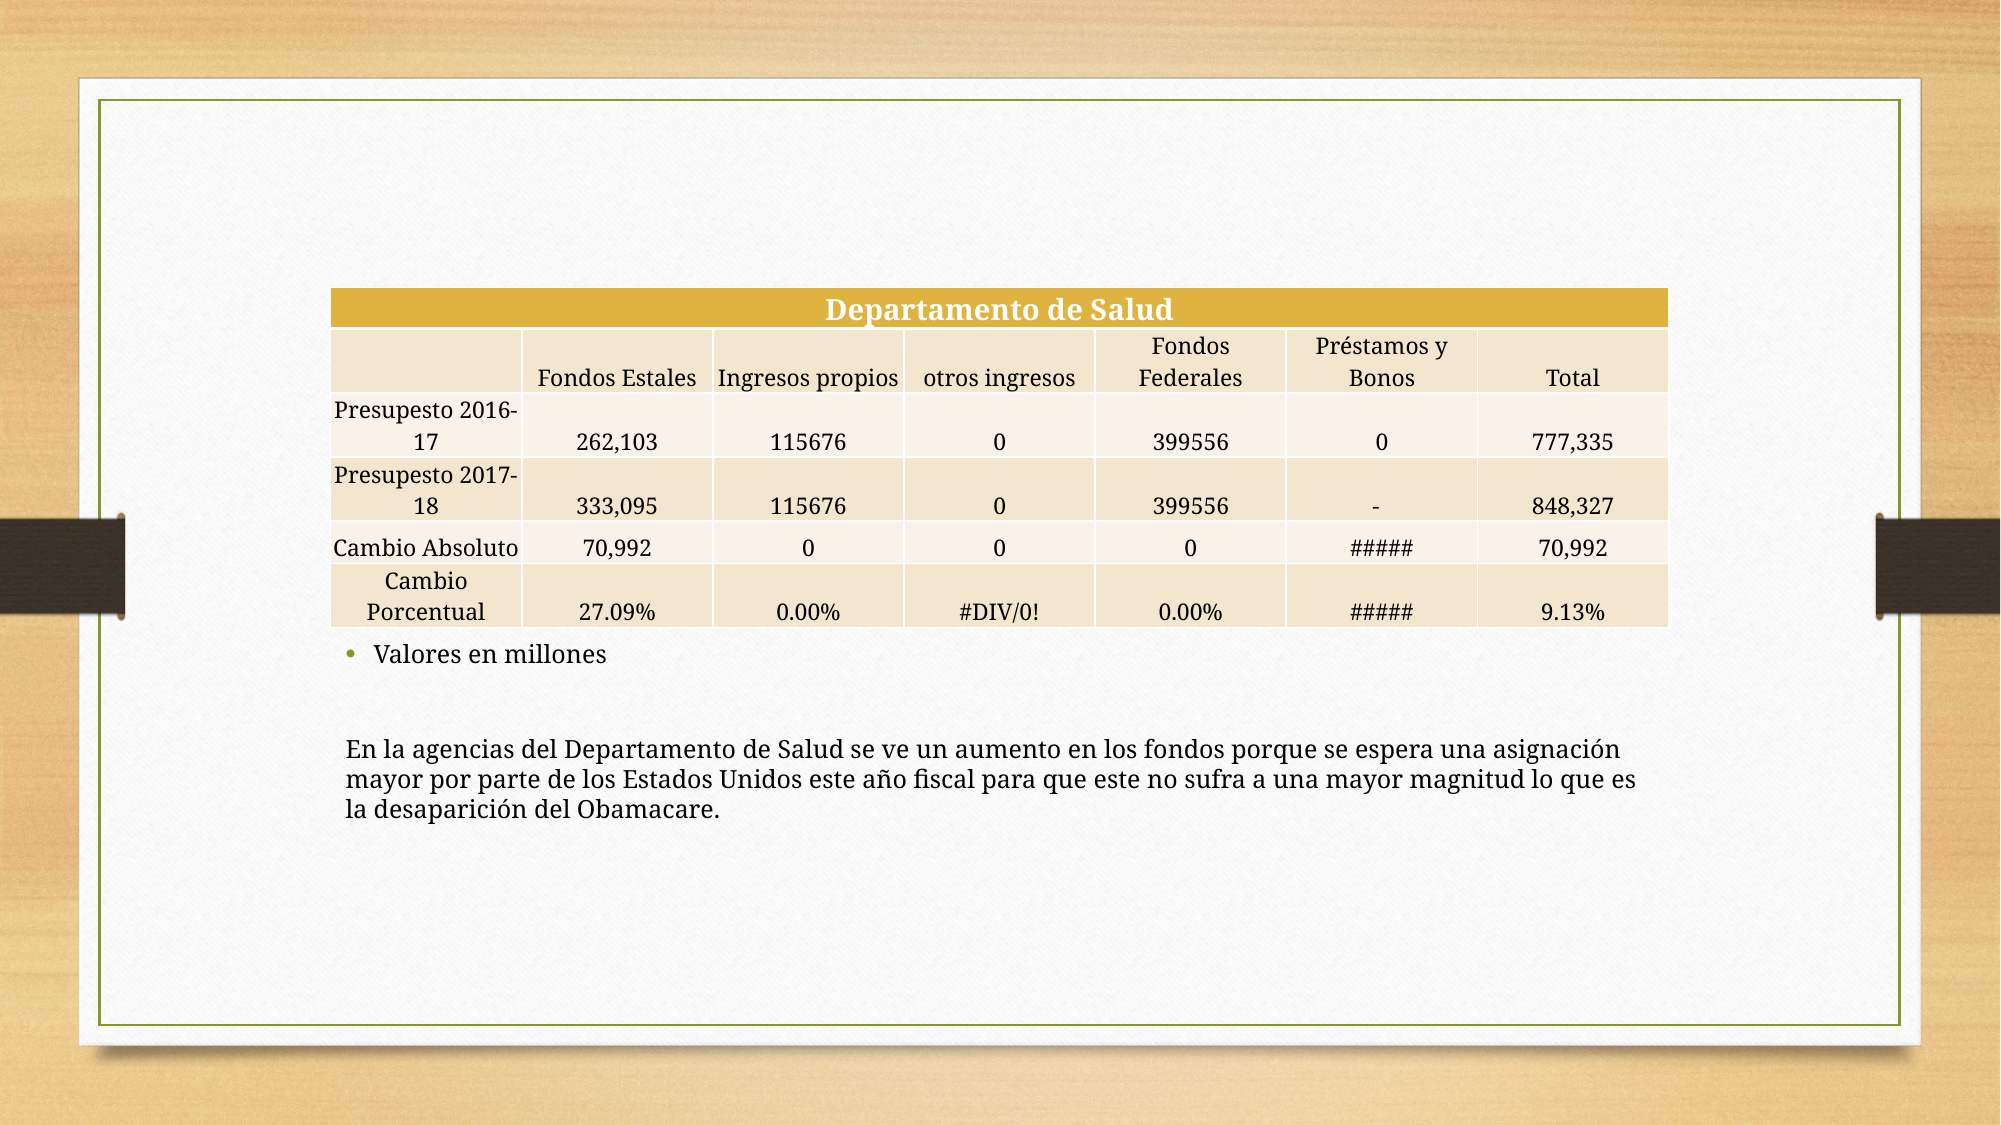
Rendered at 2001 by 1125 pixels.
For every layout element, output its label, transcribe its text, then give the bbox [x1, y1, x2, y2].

table_cell [331, 330, 521, 392]
table_cell Fondos Estales [523, 330, 712, 392]
table_cell otros ingresos [905, 330, 1094, 392]
table_cell 0.00% [714, 564, 903, 627]
table_cell 27.09% [523, 564, 712, 627]
table_cell 399556 [1096, 394, 1285, 456]
table_cell - [1287, 458, 1477, 520]
table_cell ##### [1287, 522, 1477, 563]
table_cell 115676 [714, 394, 903, 456]
table_cell 0 [1287, 394, 1477, 456]
table_cell 0 [905, 458, 1094, 520]
table_cell 0.00% [1096, 564, 1285, 627]
table_cell 0 [1096, 522, 1285, 563]
table_cell 115676 [714, 458, 903, 520]
table_cell 399556 [1096, 458, 1285, 520]
table_cell Ingresos propios [714, 330, 903, 392]
table_cell 9.13% [1478, 564, 1668, 627]
table_cell Cambio Porcentual [331, 564, 521, 627]
table_cell 70,992 [1478, 522, 1668, 563]
table_cell 777,335 [1478, 394, 1668, 456]
table_cell Presupesto 2017-18 [331, 458, 521, 520]
table_cell 70,992 [523, 522, 712, 563]
table_cell ##### [1287, 564, 1477, 627]
table_cell 262,103 [523, 394, 712, 456]
table_cell #DIV/0! [905, 564, 1094, 627]
table_cell 0 [714, 522, 903, 563]
table_cell Cambio Absoluto [331, 522, 521, 563]
table_cell 333,095 [523, 458, 712, 520]
table_cell Préstamos y Bonos [1287, 330, 1477, 392]
table_header Departamento de Salud [331, 288, 1668, 327]
table_cell Total [1478, 330, 1668, 392]
picture [0, 0, 2001, 1125]
table_cell 0 [905, 522, 1094, 563]
table_cell 848,327 [1478, 458, 1668, 520]
table_cell 0 [905, 394, 1094, 456]
table_cell Fondos Federales [1096, 330, 1285, 392]
list Valores en millones En la agencias del Departamento de Salud se ve un aumento en los fondos porque se espera una asignación mayor por parte de los Estados Unidos este año fiscal para que este no sufra a una mayor magnitud lo que es la desaparición del Obamacare. [330, 630, 1669, 929]
table_cell Presupesto 2016-17 [331, 394, 521, 456]
